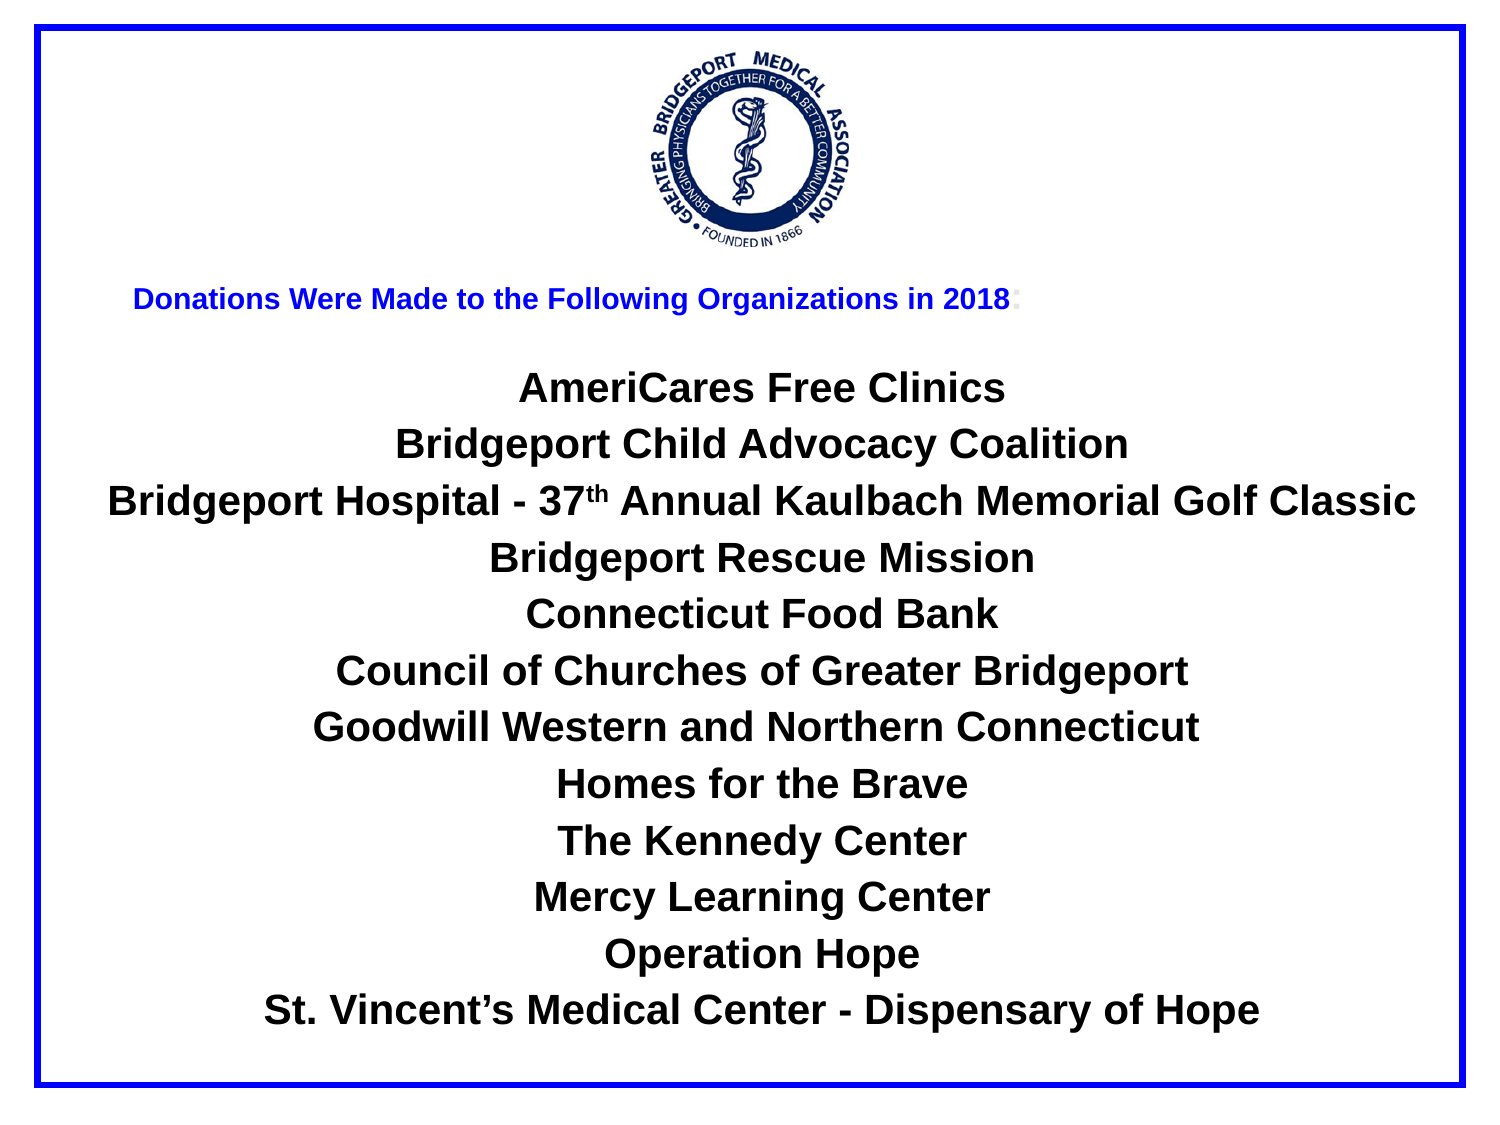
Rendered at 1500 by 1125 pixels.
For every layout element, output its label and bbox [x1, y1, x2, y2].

text_box [36, 26, 1463, 1086]
picture [651, 51, 849, 247]
